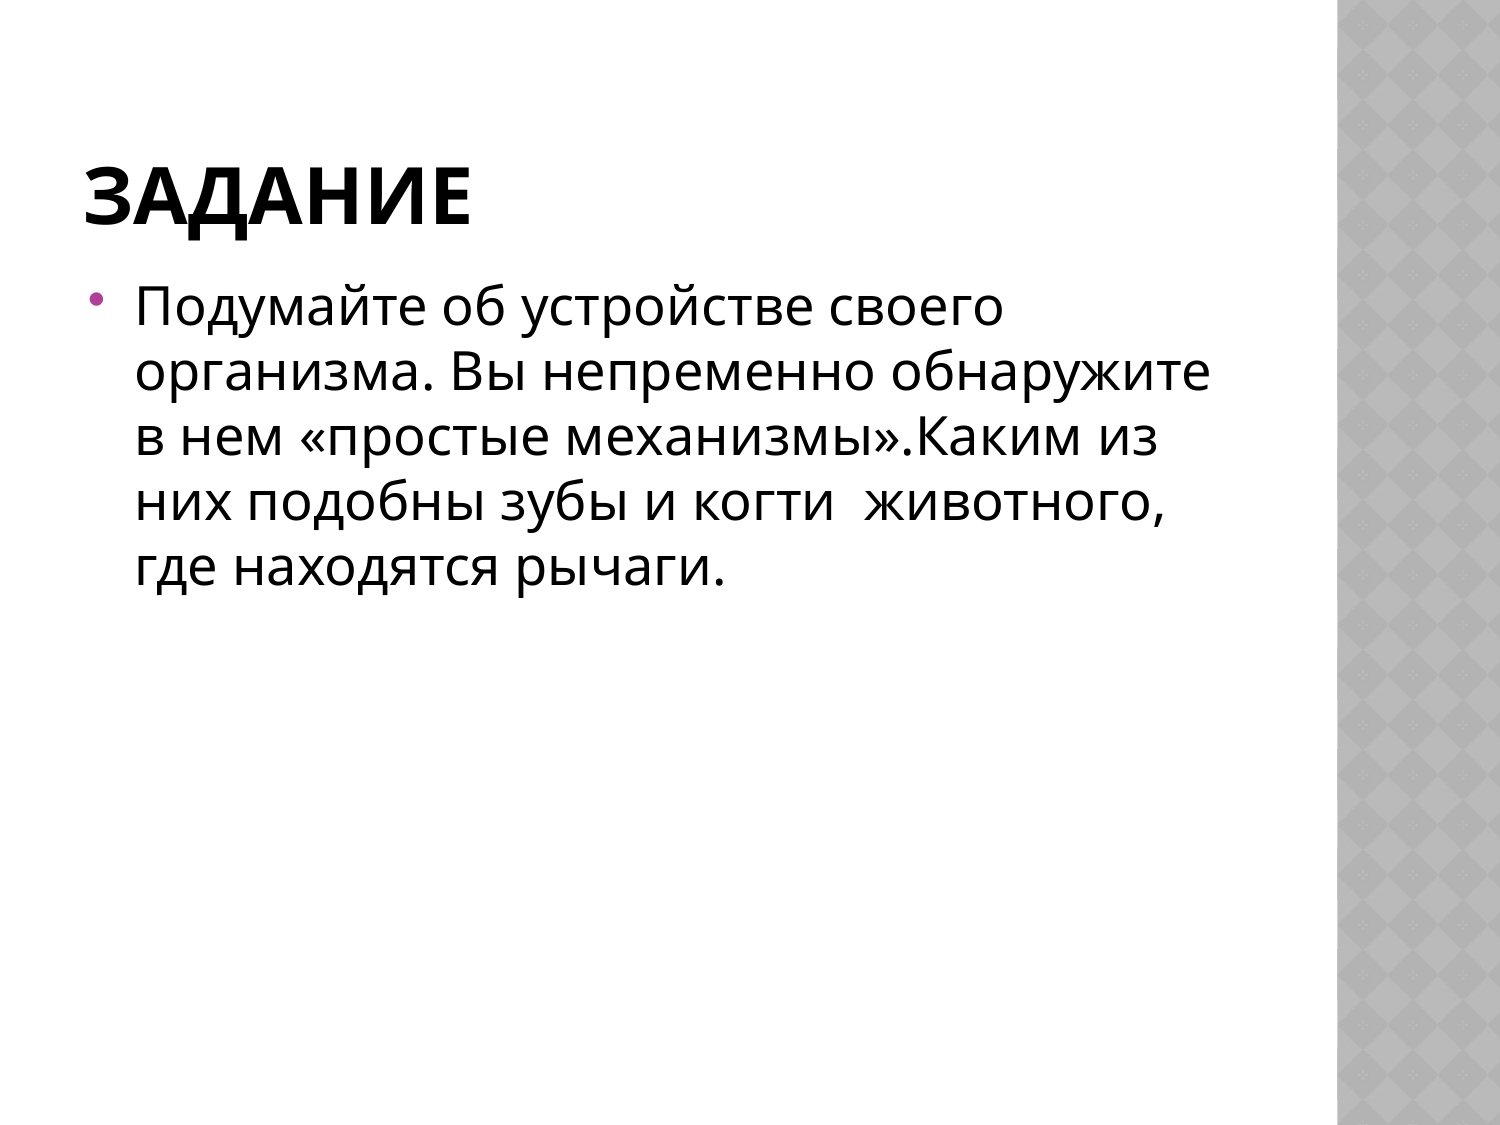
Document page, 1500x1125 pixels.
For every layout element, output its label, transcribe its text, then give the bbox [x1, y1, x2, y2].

list Подумайте об устройстве своего организма. Вы непременно обнаружите в нем «простые механизмы».Каким из них подобны зубы и когти животного, где находятся рычаги. [75, 264, 1263, 1059]
title Задание [75, 52, 1263, 240]
